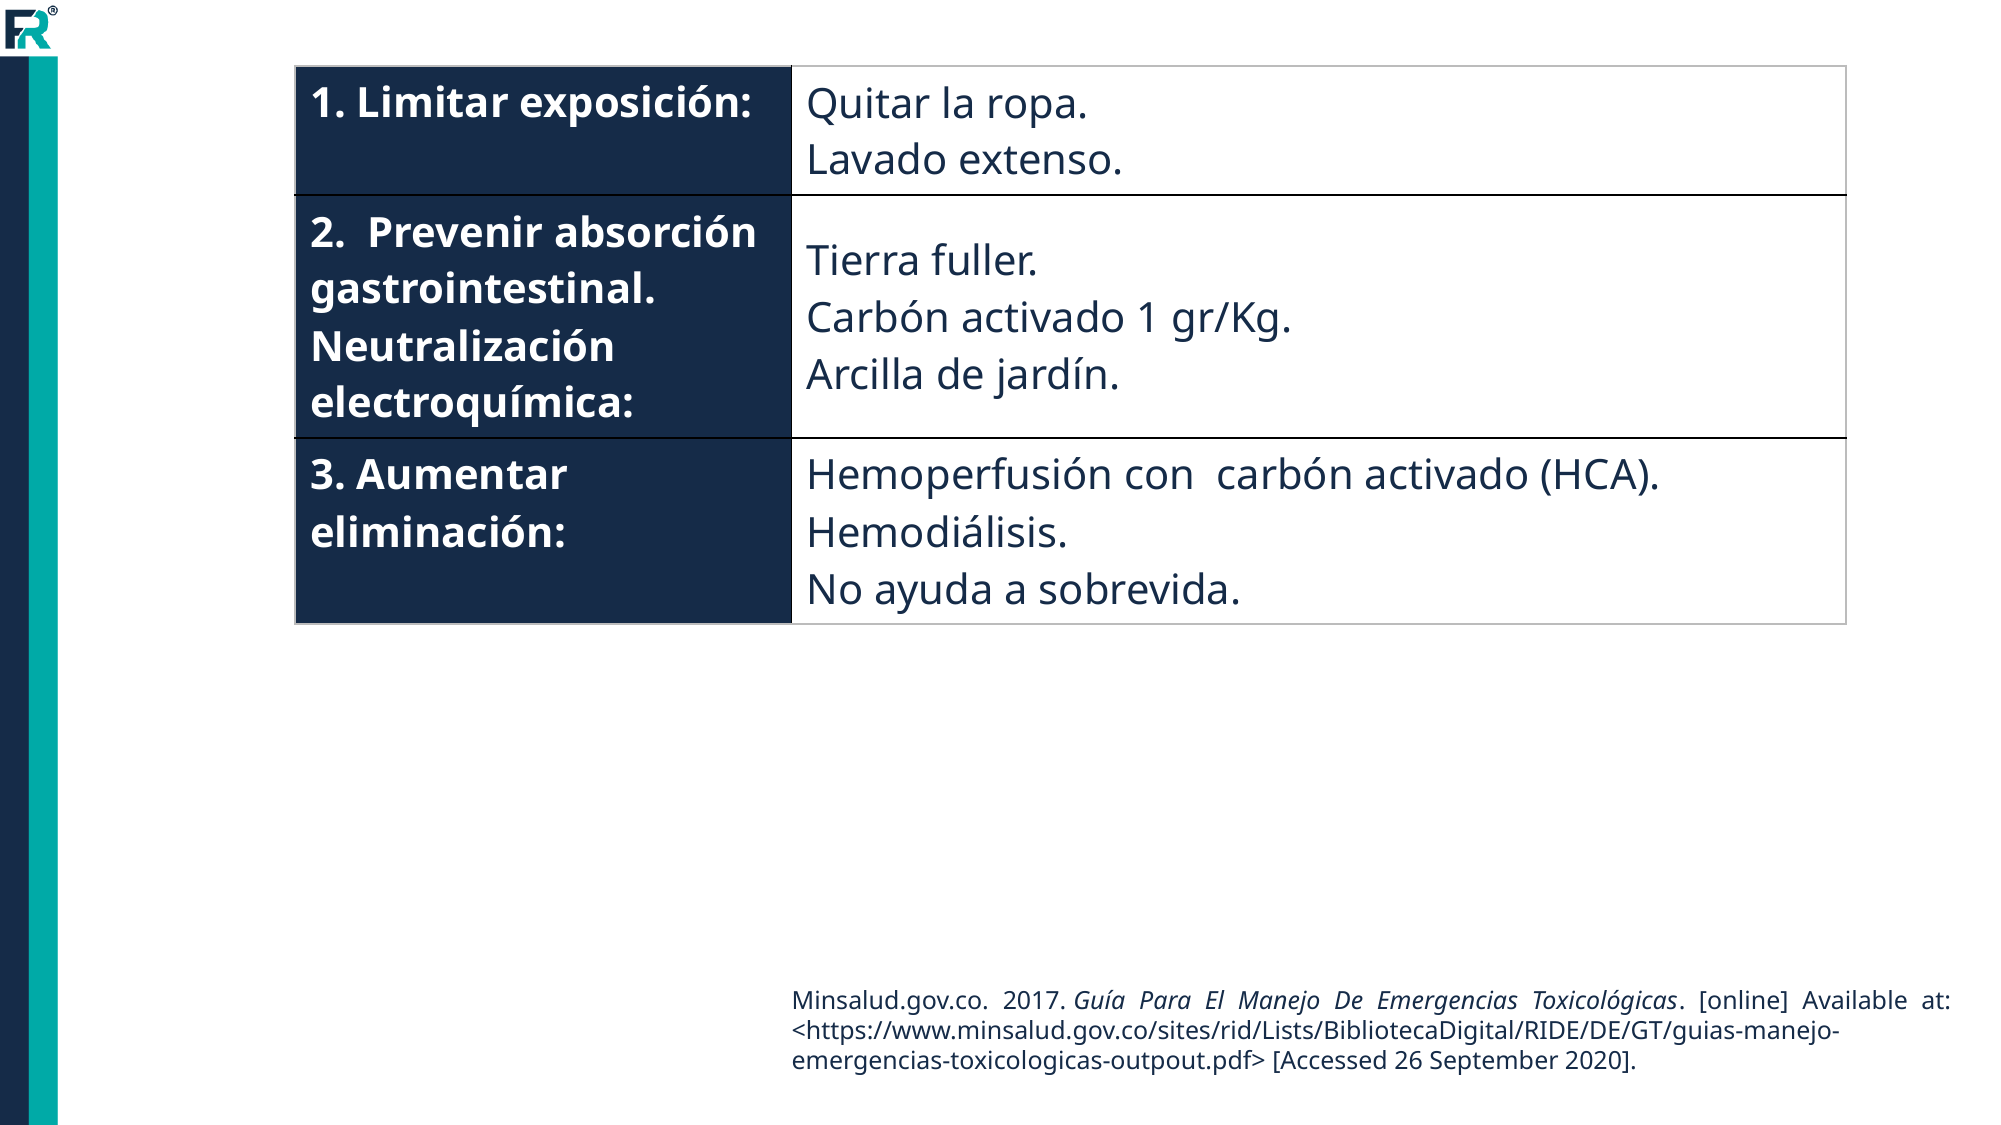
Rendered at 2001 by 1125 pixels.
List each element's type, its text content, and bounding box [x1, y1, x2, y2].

picture [0, 0, 2001, 1125]
table_cell Hemoperfusión con carbón activado (HCA). Hemodiálisis. No ayuda a sobrevida. [792, 439, 1845, 623]
table_cell Tierra fuller. Carbón activado 1 gr/Kg. Arcilla de jardín. [792, 196, 1845, 437]
table_header Quitar la ropa. Lavado extenso. [792, 67, 1845, 194]
text_box Minsalud.gov.co. 2017. Guía Para El Manejo De Emergencias Toxicológicas. [online] Available at: <https://www.minsalud.gov.co/sites/rid/Lists/BibliotecaDigital/RIDE/DE/GT/guias-manejo-emergencias-toxicologicas-outpout.pdf> [Accessed 26 September 2020]. [776, 977, 1967, 1082]
table_cell 2. Prevenir absorción gastrointestinal. Neutralización electroquímica: [296, 196, 791, 437]
table_header 1. Limitar exposición: [296, 67, 791, 194]
table_cell 3. Aumentar eliminación: [296, 439, 791, 623]
